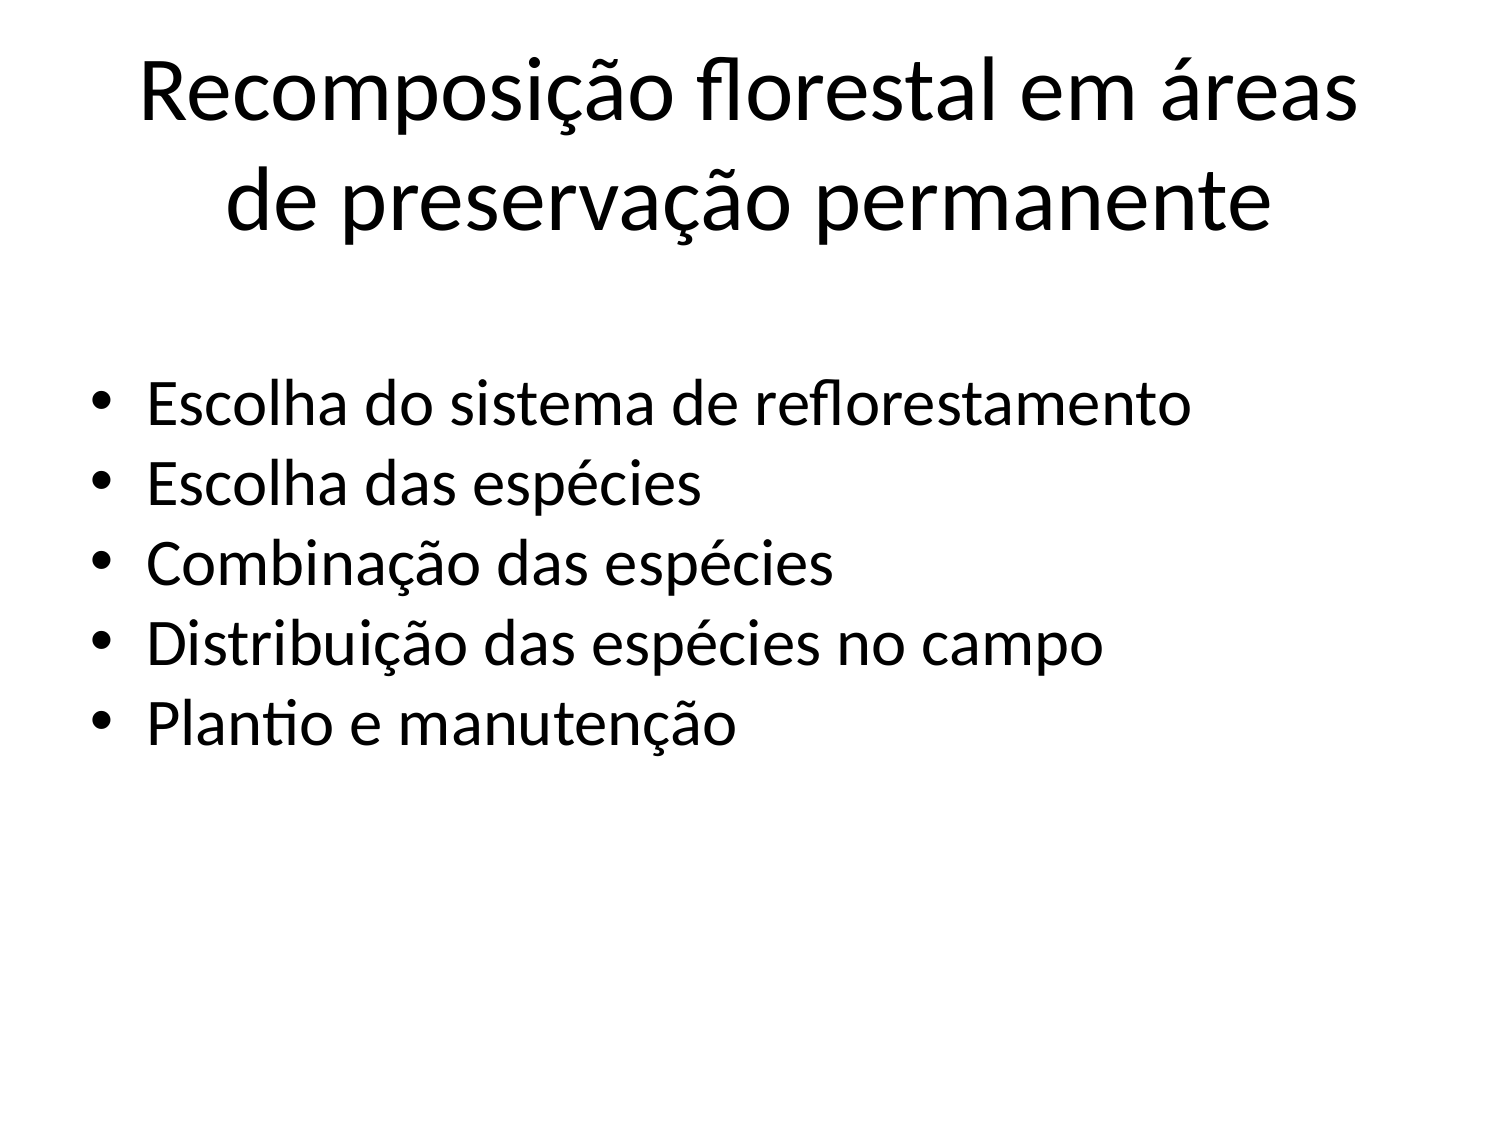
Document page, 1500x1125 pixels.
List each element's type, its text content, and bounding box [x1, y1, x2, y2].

text_box Recomposição florestal em áreas de preservação permanente [75, 45, 1425, 233]
text_box Escolha do sistema de reflorestamento Escolha das espécies Combinação das espécies Distribuição das espécies no campo Plantio e manutenção [75, 351, 1425, 1094]
